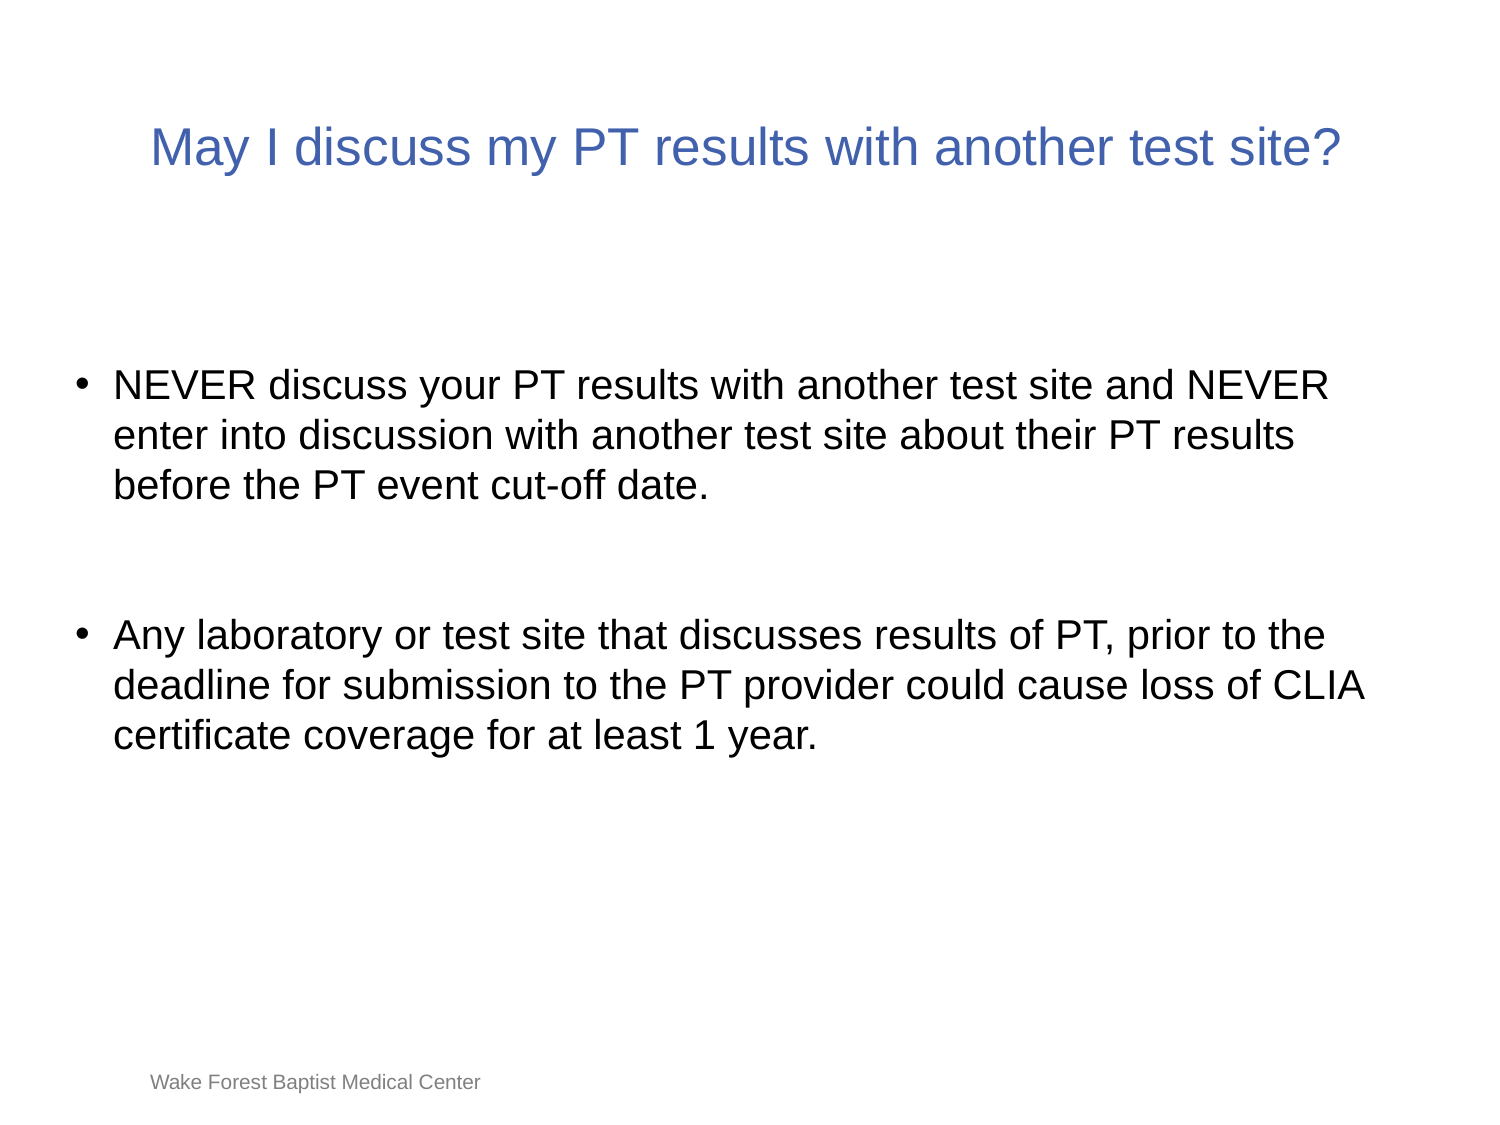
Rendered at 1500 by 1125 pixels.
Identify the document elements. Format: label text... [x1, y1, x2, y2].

title May I discuss my PT results with another test site? [150, 112, 1425, 204]
list NEVER discuss your PT results with another test site and NEVER enter into discussion with another test site about their PT results before the PT event cut-off date. Any laboratory or test site that discusses results of PT, prior to the deadline for submission to the PT provider could cause loss of CLIA certificate coverage for at least 1 year. [75, 282, 1425, 1025]
